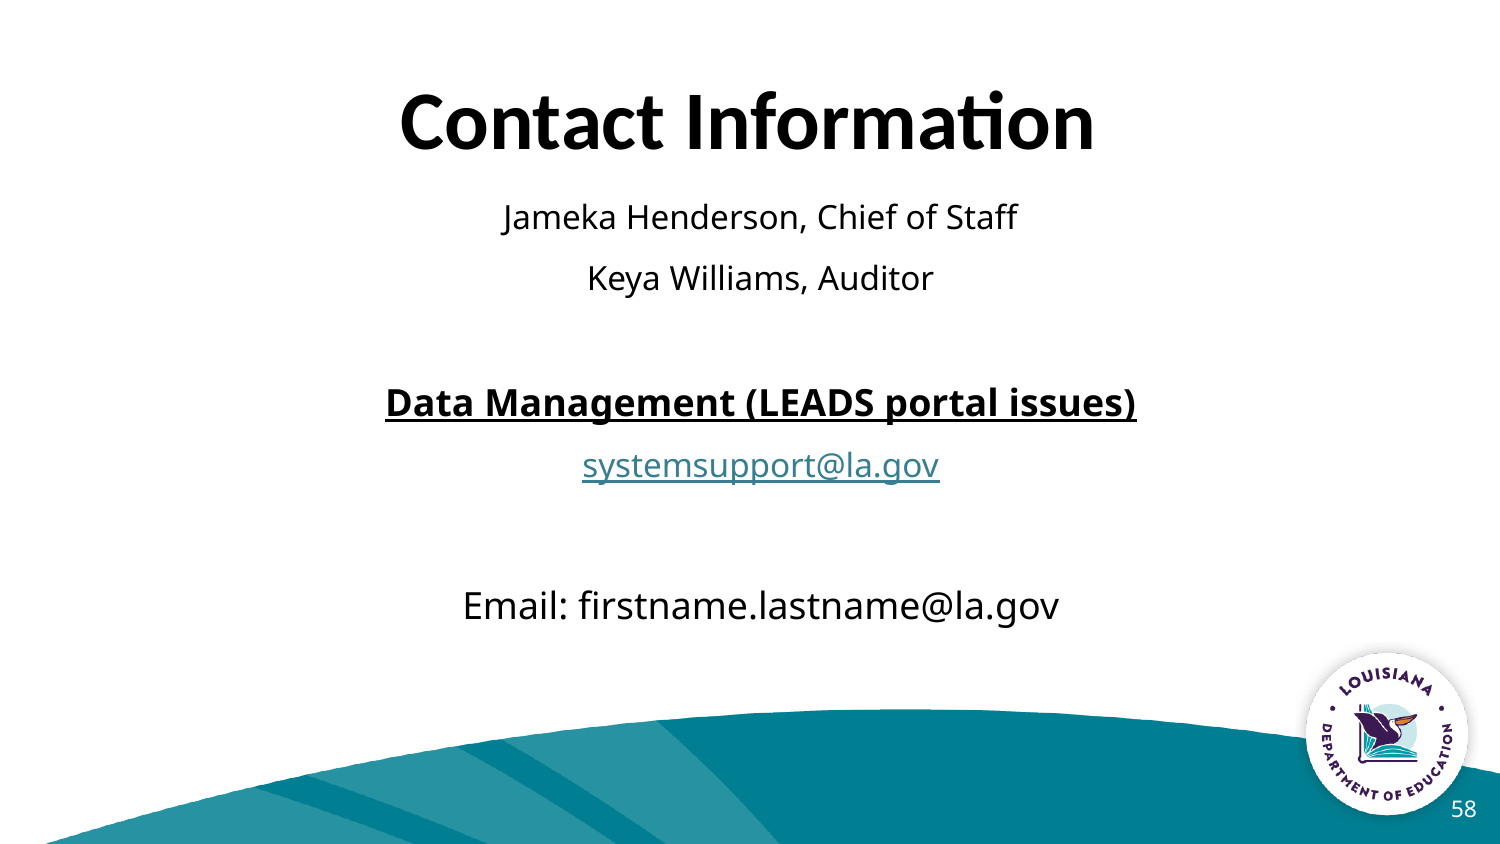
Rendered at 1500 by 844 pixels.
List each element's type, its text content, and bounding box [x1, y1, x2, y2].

picture [0, 642, 1500, 844]
list Jameka Henderson, Chief of Staff Keya Williams, Auditor Data Management (LEADS portal issues) systemsupport@la.gov Email: firstname.lastname@la.gov [49, 181, 1448, 719]
title Contact Information [49, 51, 1448, 146]
slide_number 58 [1402, 777, 1493, 842]
